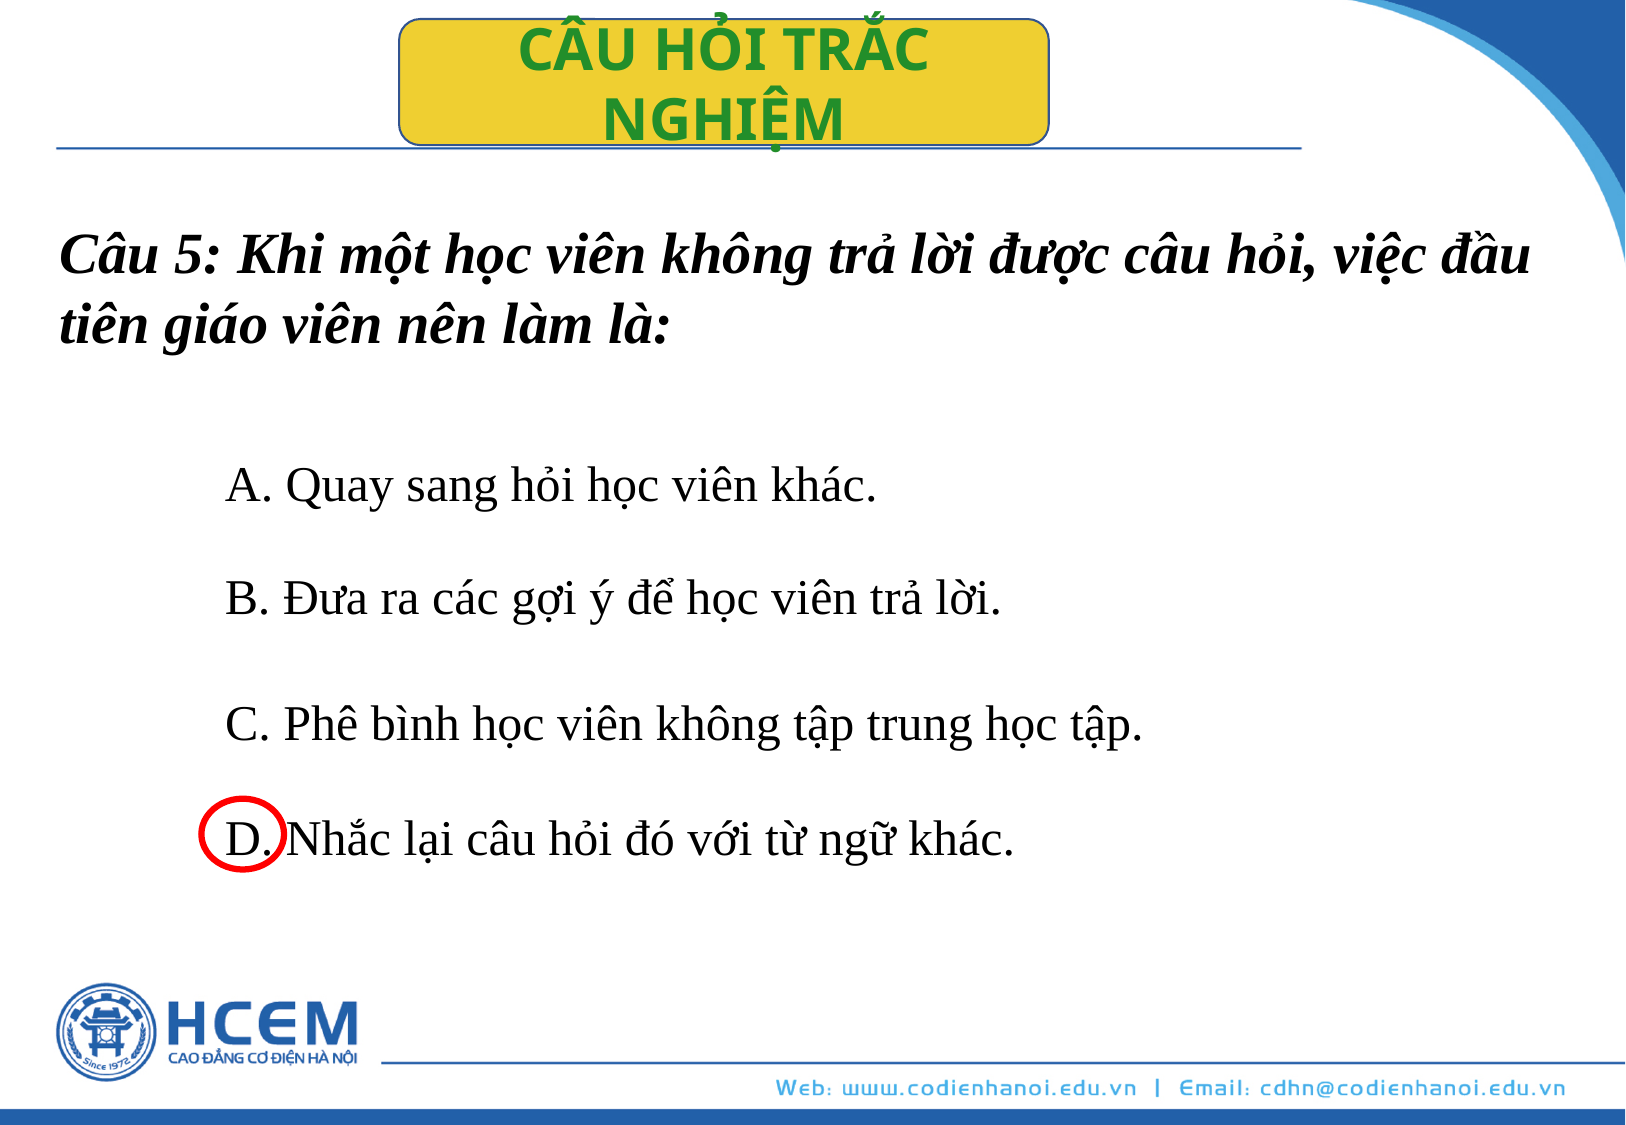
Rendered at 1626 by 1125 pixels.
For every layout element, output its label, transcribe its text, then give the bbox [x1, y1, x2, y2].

text_box CÂU HỎI TRẮC NGHIỆM [398, 17, 1050, 147]
text_box A. Quay sang hỏi học viên khác. [210, 444, 1625, 557]
picture [0, 0, 1626, 1125]
text_box [200, 797, 286, 871]
text_box B. Đưa ra các gợi ý để học viên trả lời. [210, 557, 1625, 633]
text_box D. Nhắc lại câu hỏi đó với từ ngữ khác. [210, 798, 1463, 934]
text_box C. Phê bình học viên không tập trung học tập. [210, 682, 1451, 758]
text_box Câu 5: Khi một học viên không trả lời được câu hỏi, việc đầu tiên giáo viên nên làm là: [44, 208, 1593, 363]
